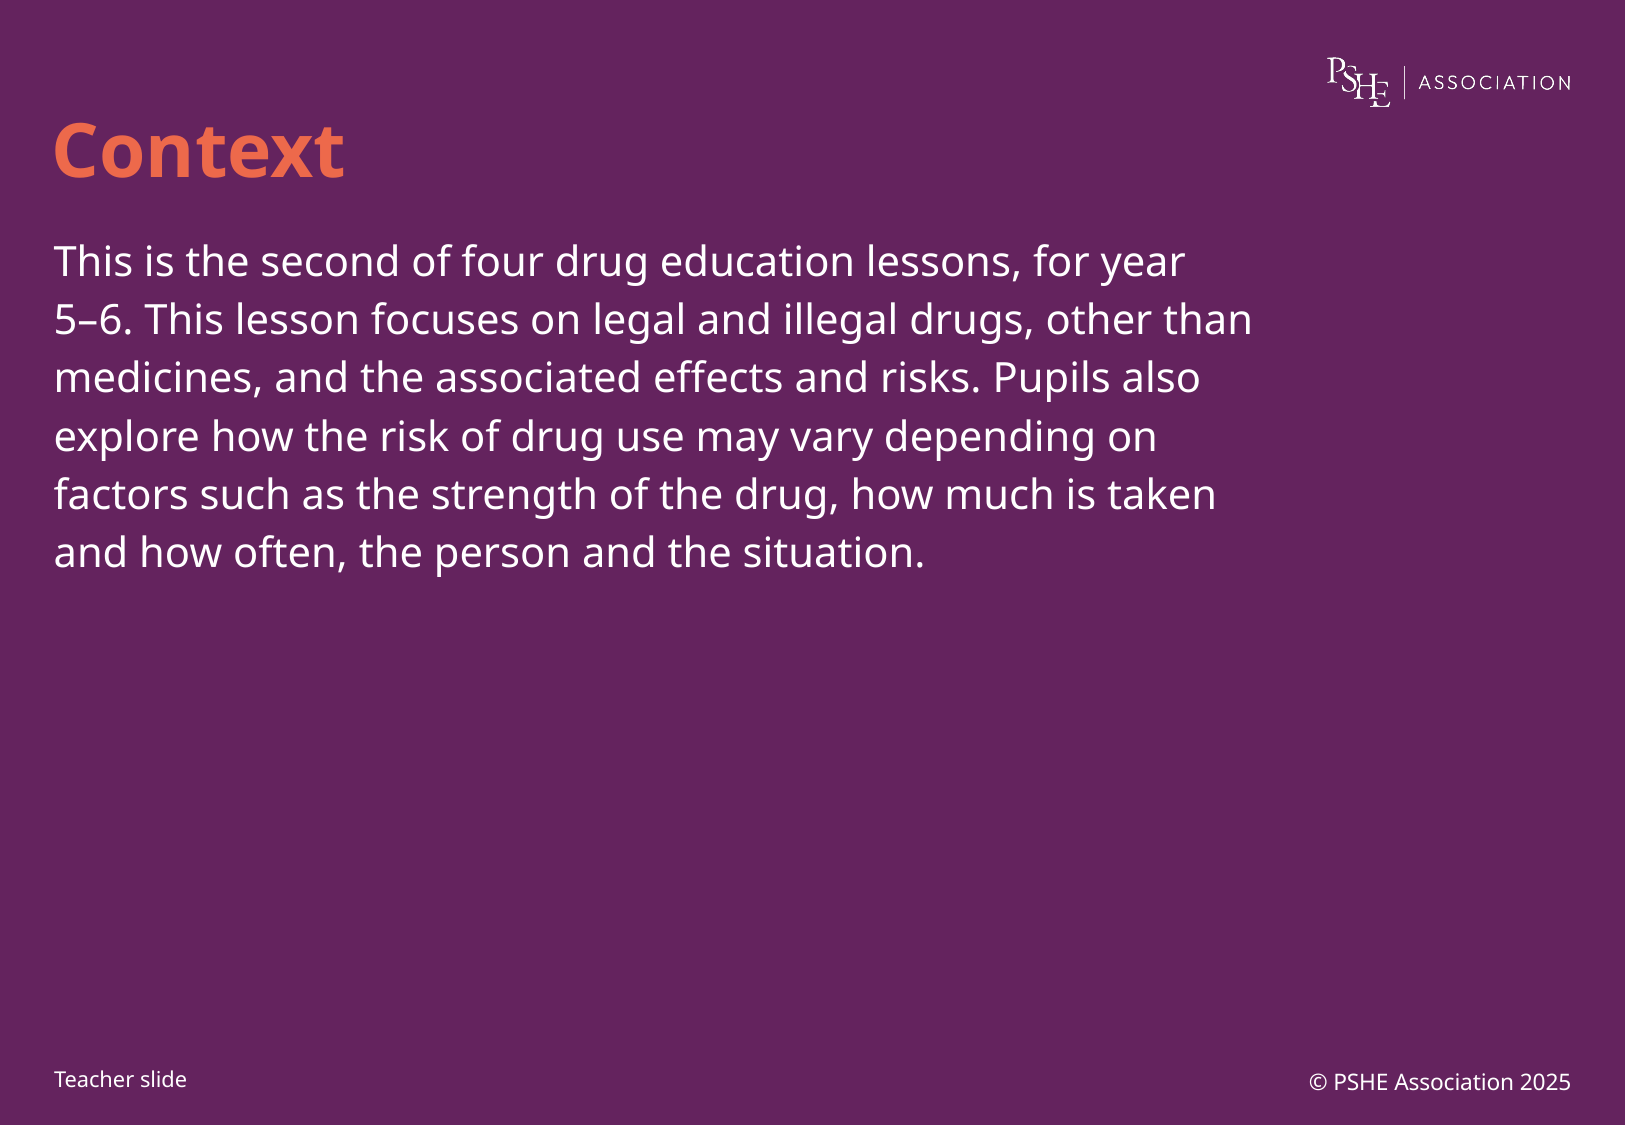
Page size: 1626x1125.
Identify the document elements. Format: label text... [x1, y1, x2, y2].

title Context [36, 96, 1267, 211]
picture [1327, 57, 1570, 107]
slide_number © PSHE Association 2025 [1220, 1051, 1586, 1112]
list This is the second of four drug education lessons, for year 5–6. This lesson focuses on legal and illegal drugs, other than medicines, and the associated effects and risks. Pupils also explore how the risk of drug use may vary depending on factors such as the strength of the drug, how much is taken and how often, the person and the situation. [38, 218, 1269, 590]
